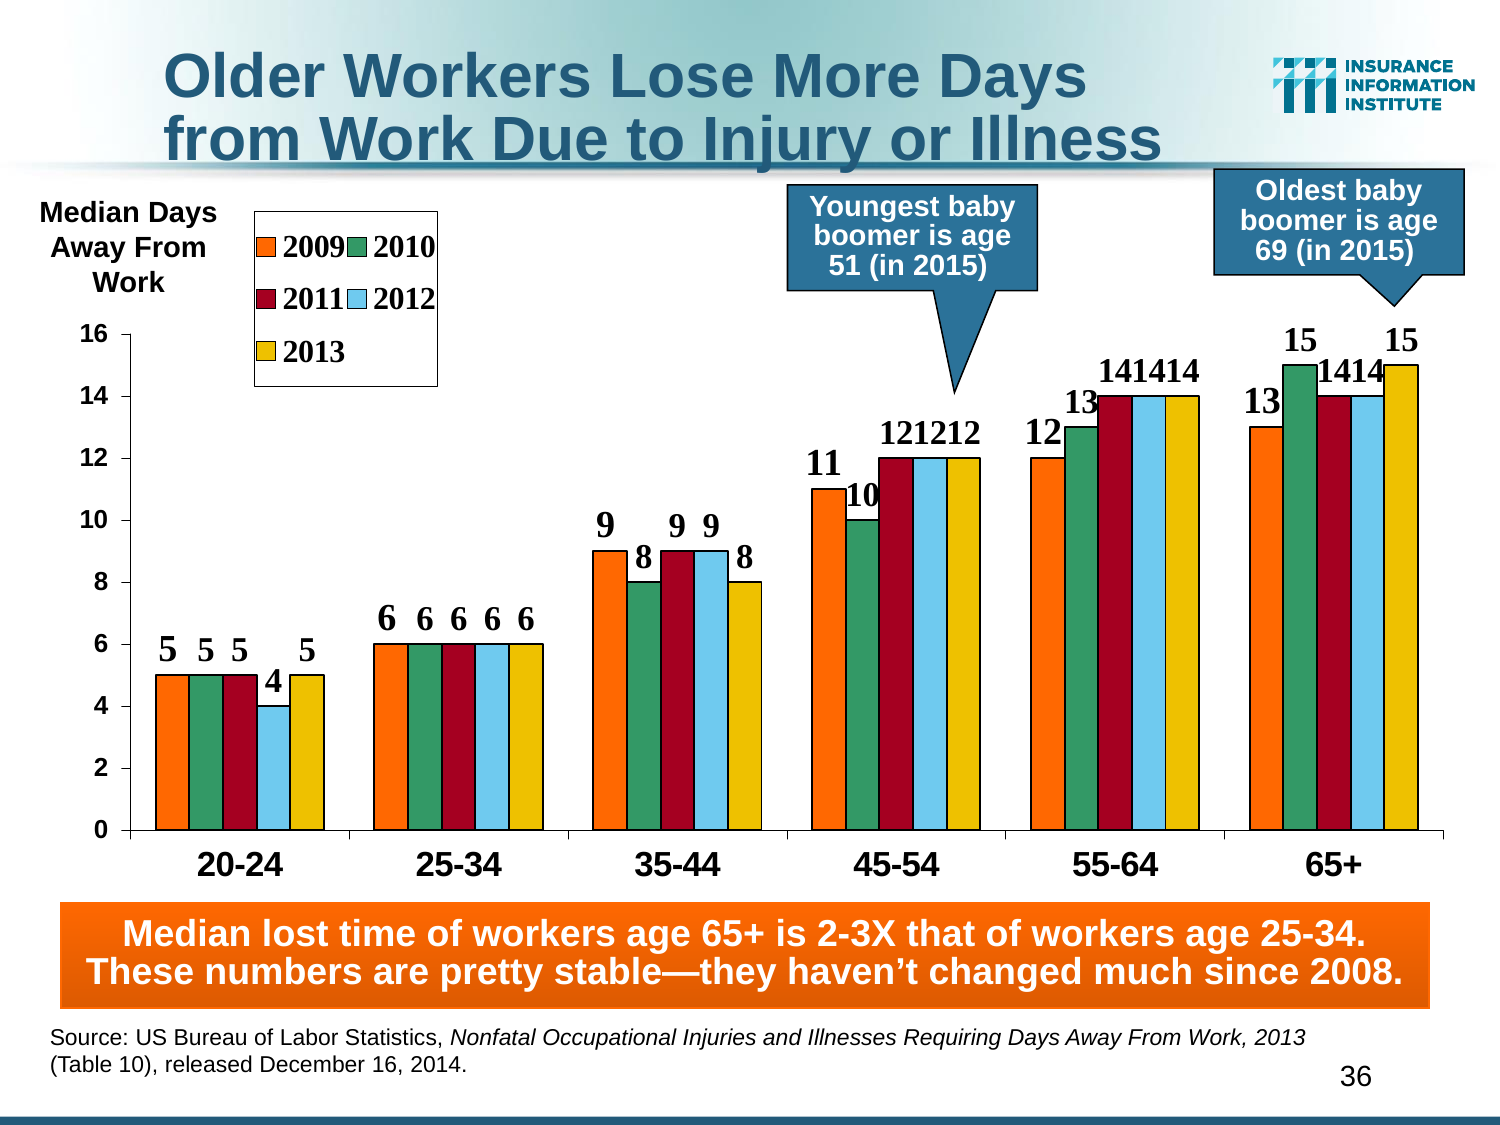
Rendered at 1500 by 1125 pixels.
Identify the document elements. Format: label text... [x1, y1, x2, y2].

text_box Youngest baby boomer is age 51 (in 2015) [787, 184, 1038, 205]
text_box Oldest baby boomer is age 69 (in 2015) [1214, 169, 1465, 206]
picture [0, 0, 1500, 189]
title Older Workers Lose More Days from Work Due to Injury or Illness [57, 38, 1271, 141]
chart [50, 207, 1467, 899]
text_box Source: US Bureau of Labor Statistics, Nonfatal Occupational Injuries and Illnesses Requiring Days Away From Work, 2013 (Table 10), released December 16, 2014. [34, 1014, 1361, 1085]
text_box Median Days Away From Work [20, 185, 237, 306]
text_box Median lost time of workers age 65+ is 2-3X that of workers age 25-34. These numbers are pretty stable—they haven’t changed much since 2008. [60, 908, 1430, 1008]
text_box 36 [1074, 1037, 1388, 1113]
